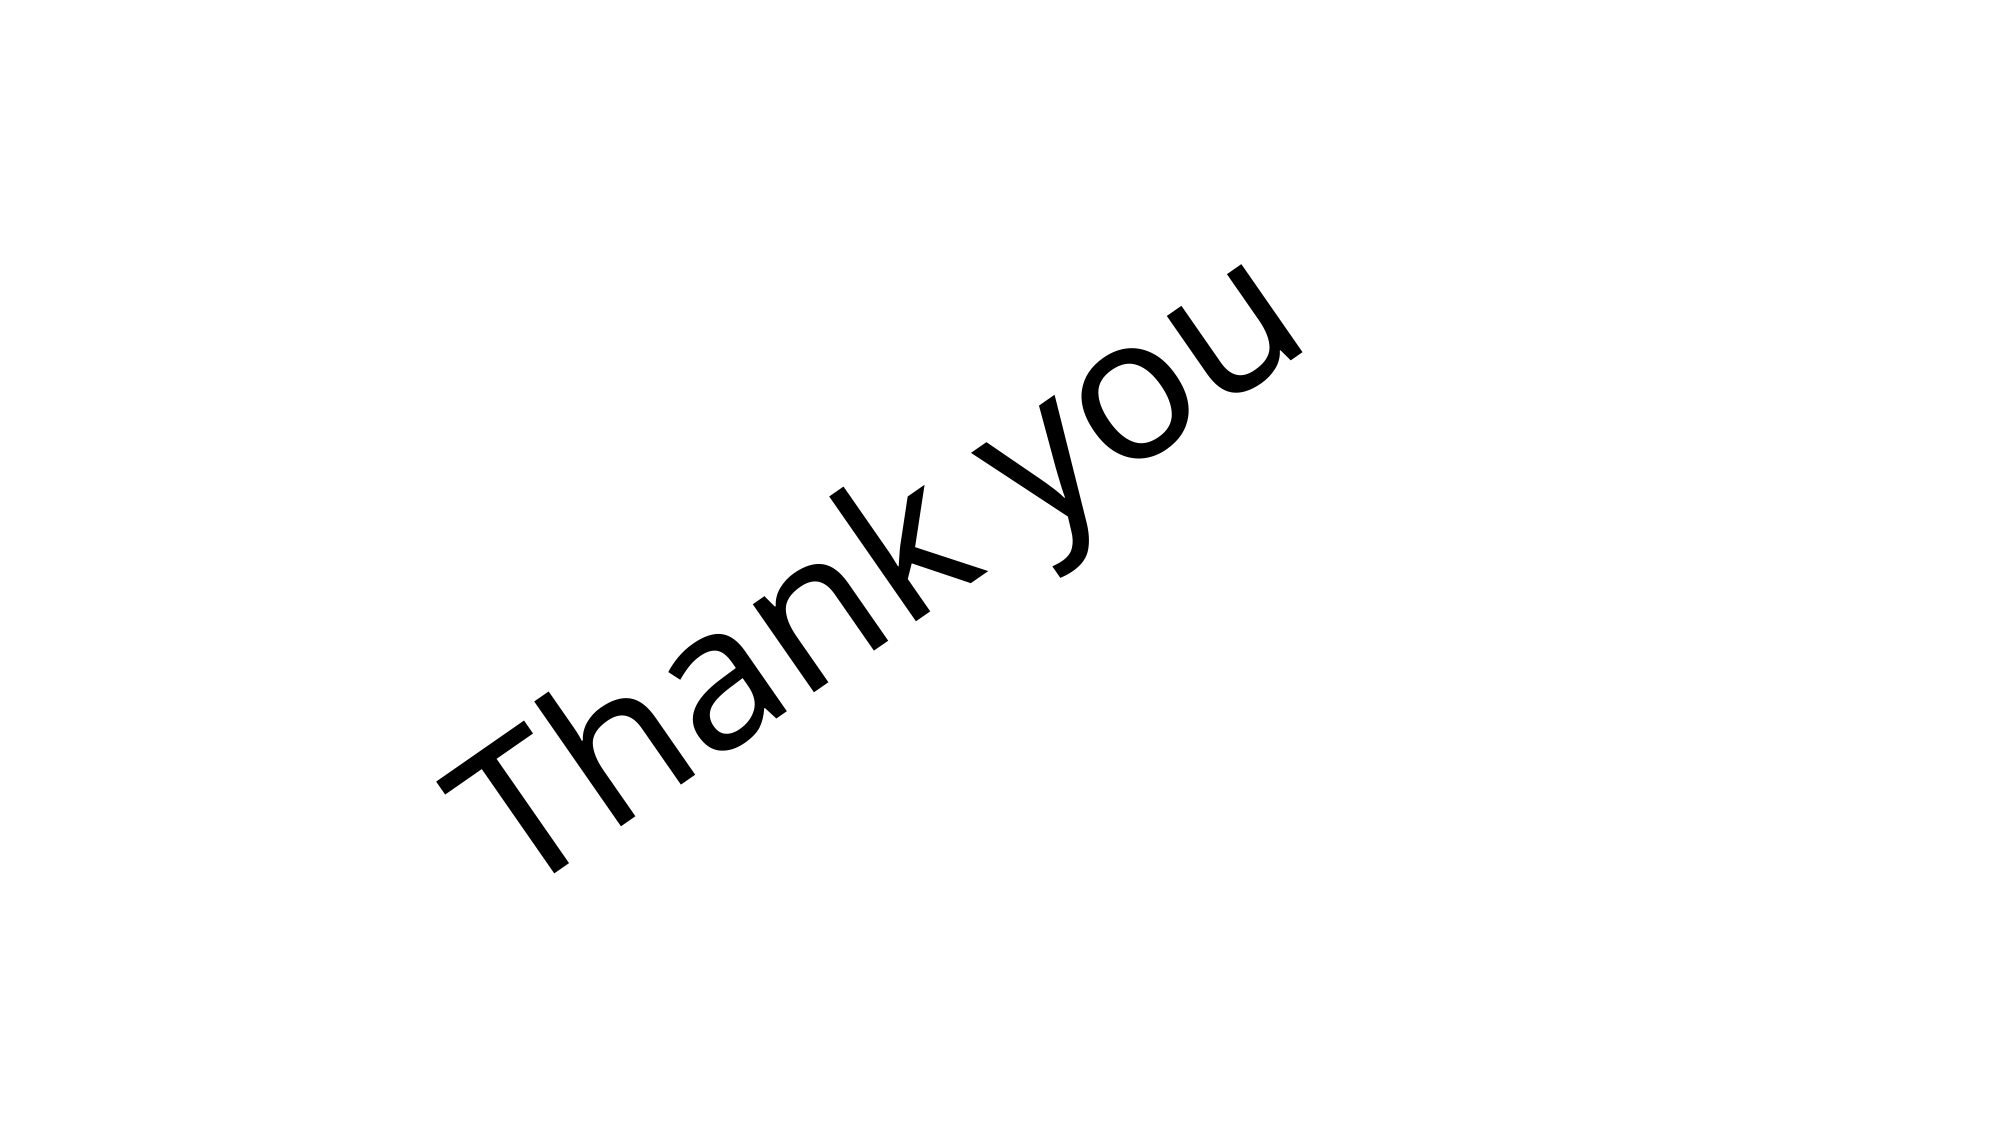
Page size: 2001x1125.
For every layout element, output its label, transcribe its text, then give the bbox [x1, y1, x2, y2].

text_box Thank you [385, 95, 1456, 948]
